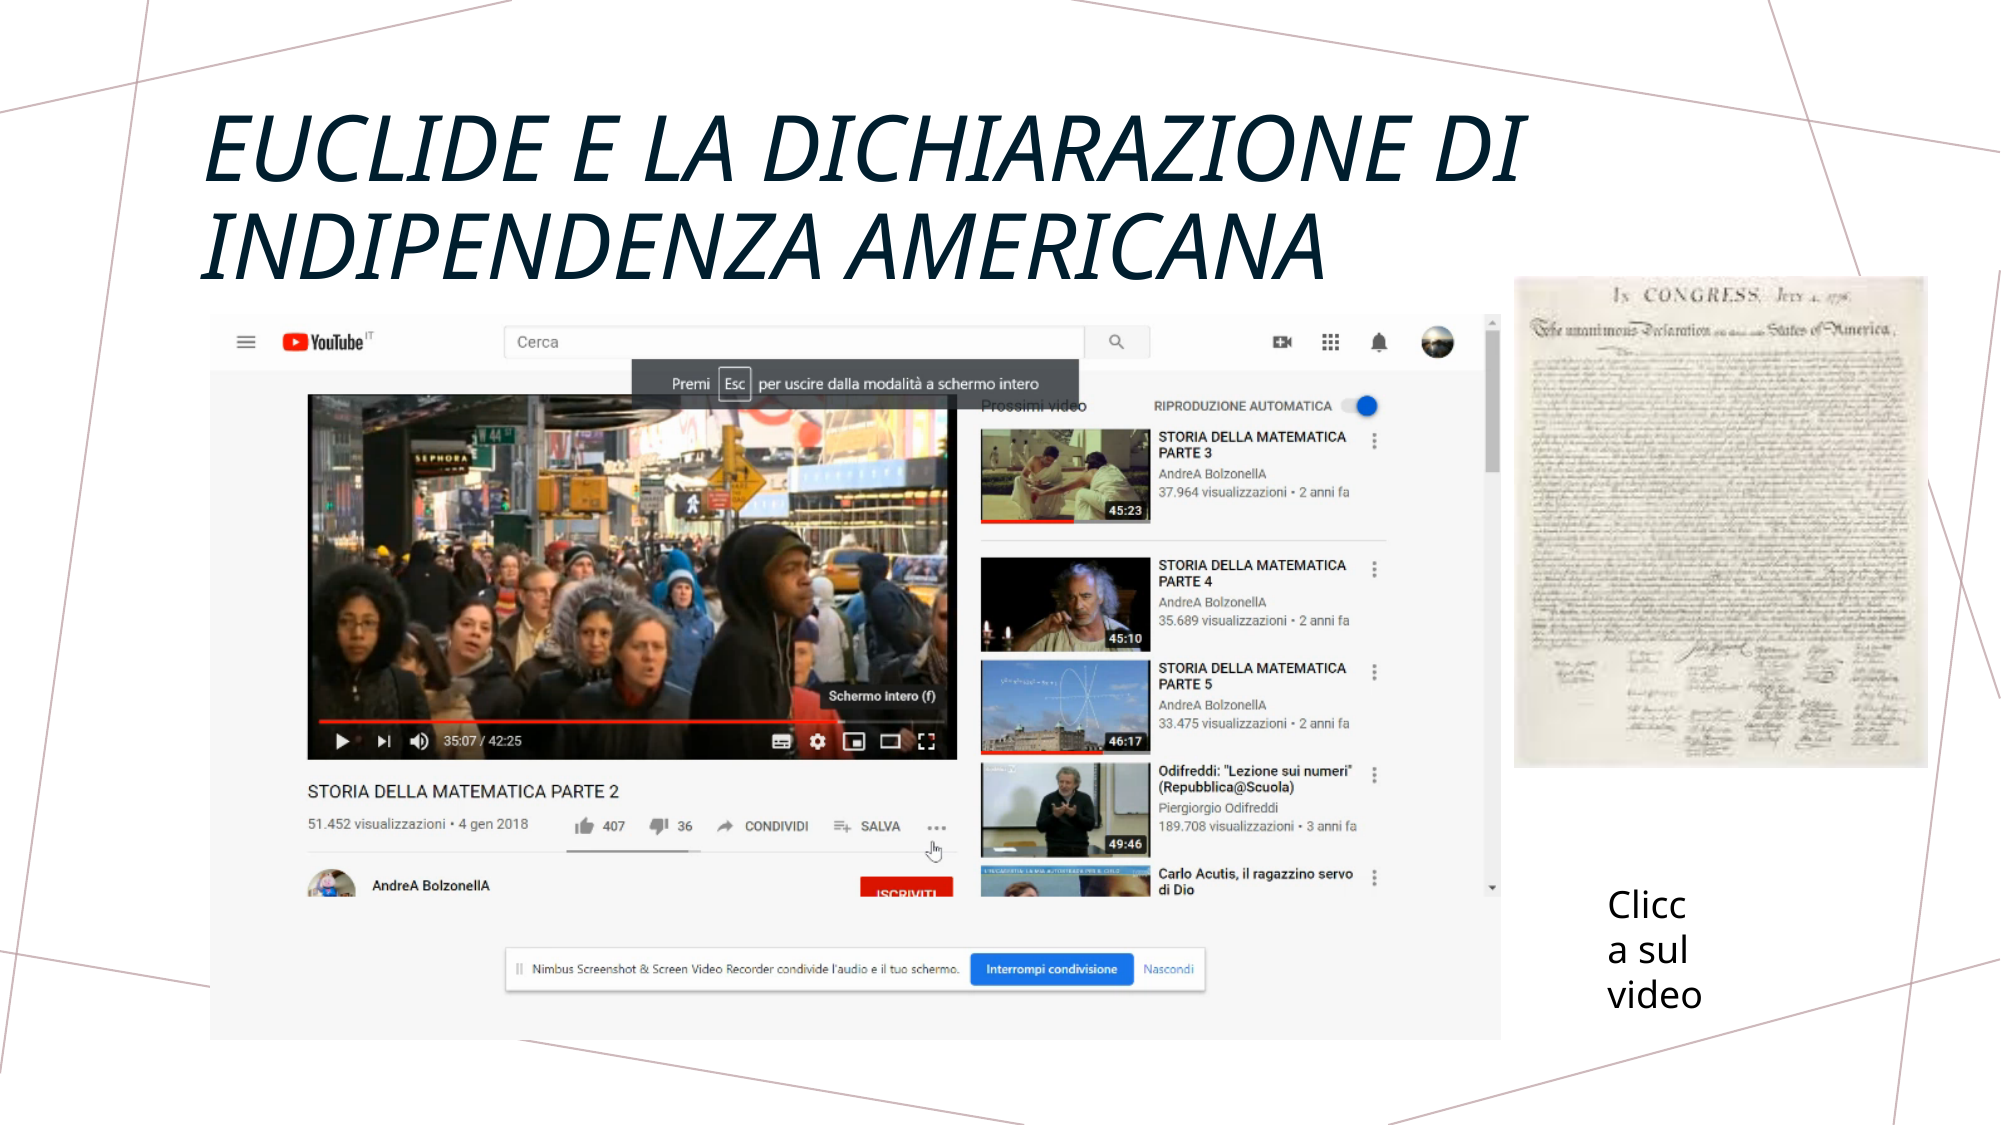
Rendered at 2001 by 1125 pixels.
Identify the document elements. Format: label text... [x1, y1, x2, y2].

text_box Clicca sul video [1592, 873, 1721, 1024]
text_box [209, 314, 1502, 1041]
picture [1514, 276, 1928, 768]
title Euclide e la dichiarazione di indipendenza americana [187, 87, 1813, 315]
